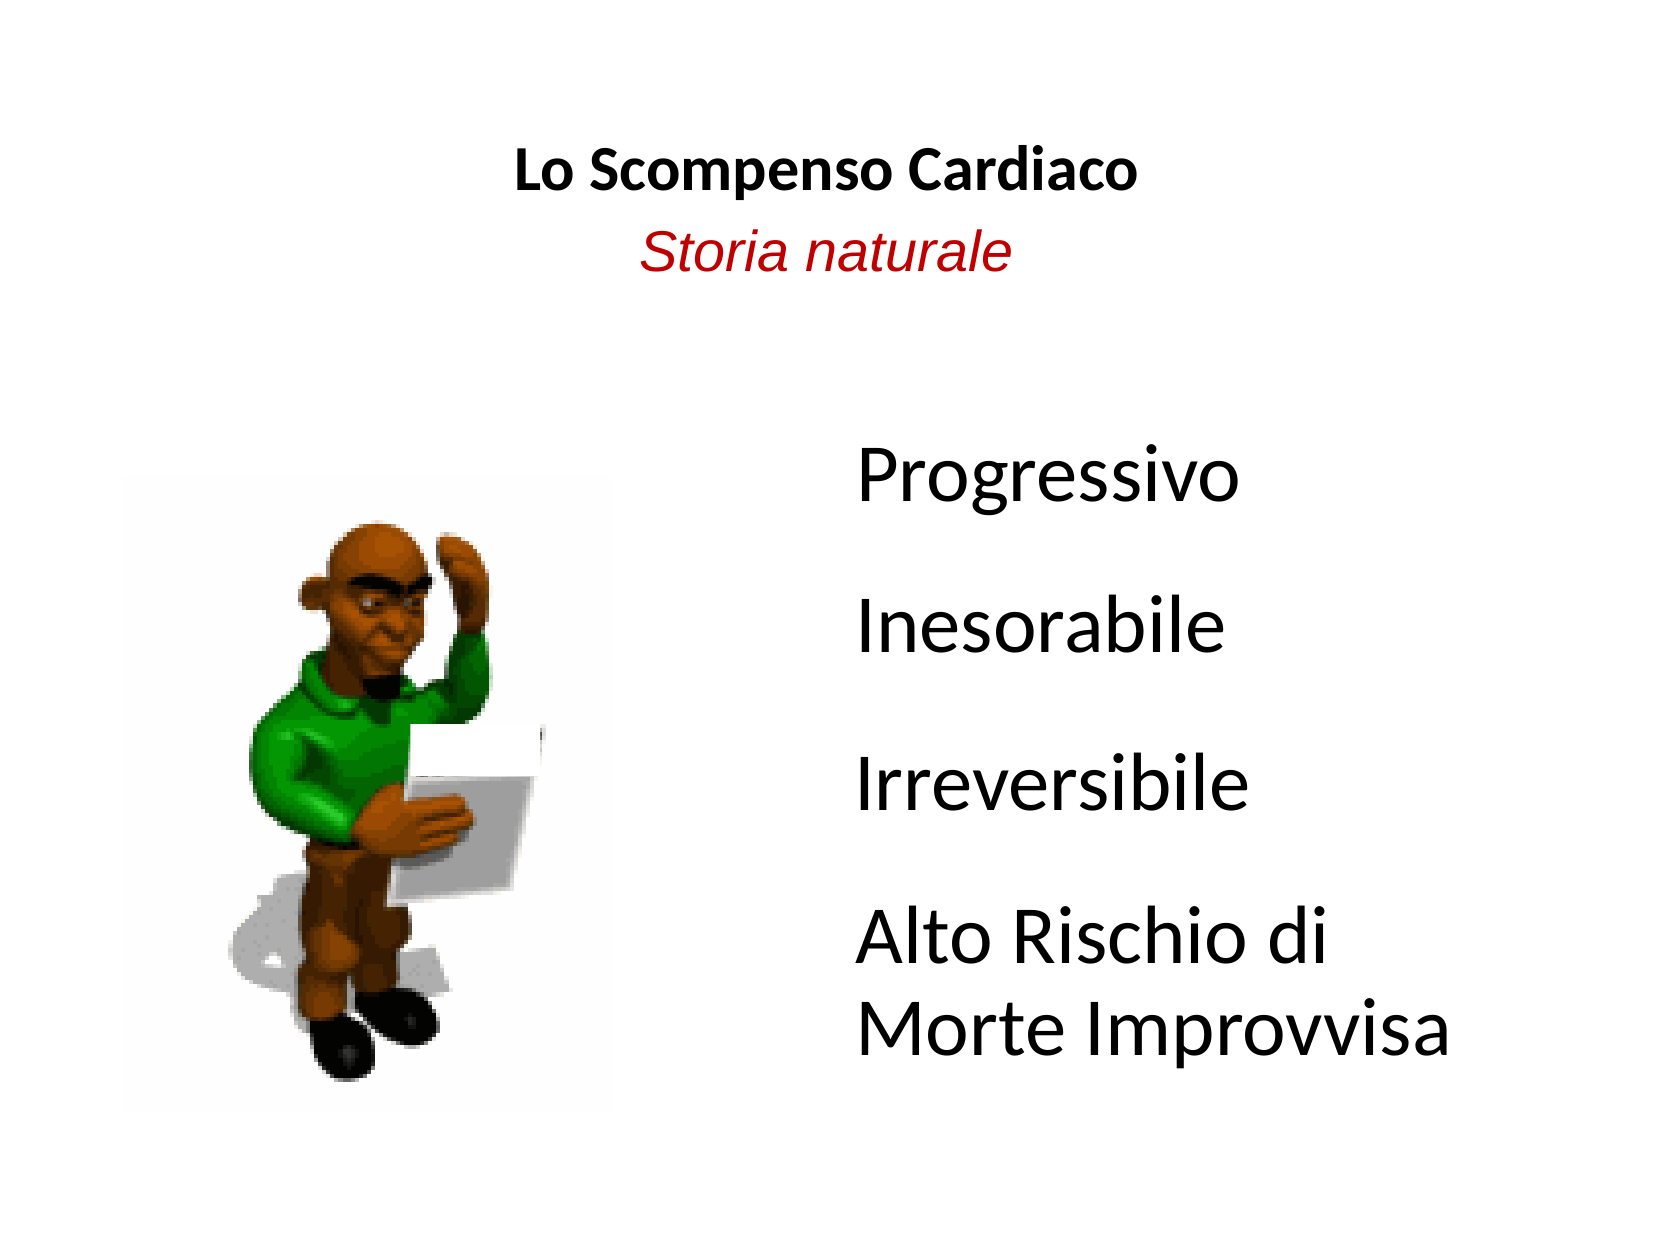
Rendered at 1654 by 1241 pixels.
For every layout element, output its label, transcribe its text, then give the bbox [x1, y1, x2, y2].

picture [123, 476, 612, 1111]
title Storia naturale [0, 224, 1654, 292]
text_box Irreversibile [839, 728, 1267, 836]
text_box Inesorabile [840, 571, 1366, 679]
text_box Progressivo [841, 419, 1257, 527]
text_box Lo Scompenso Cardiaco [0, 114, 1654, 224]
text_box Alto Rischio di Morte Improvvisa [840, 881, 1468, 1082]
